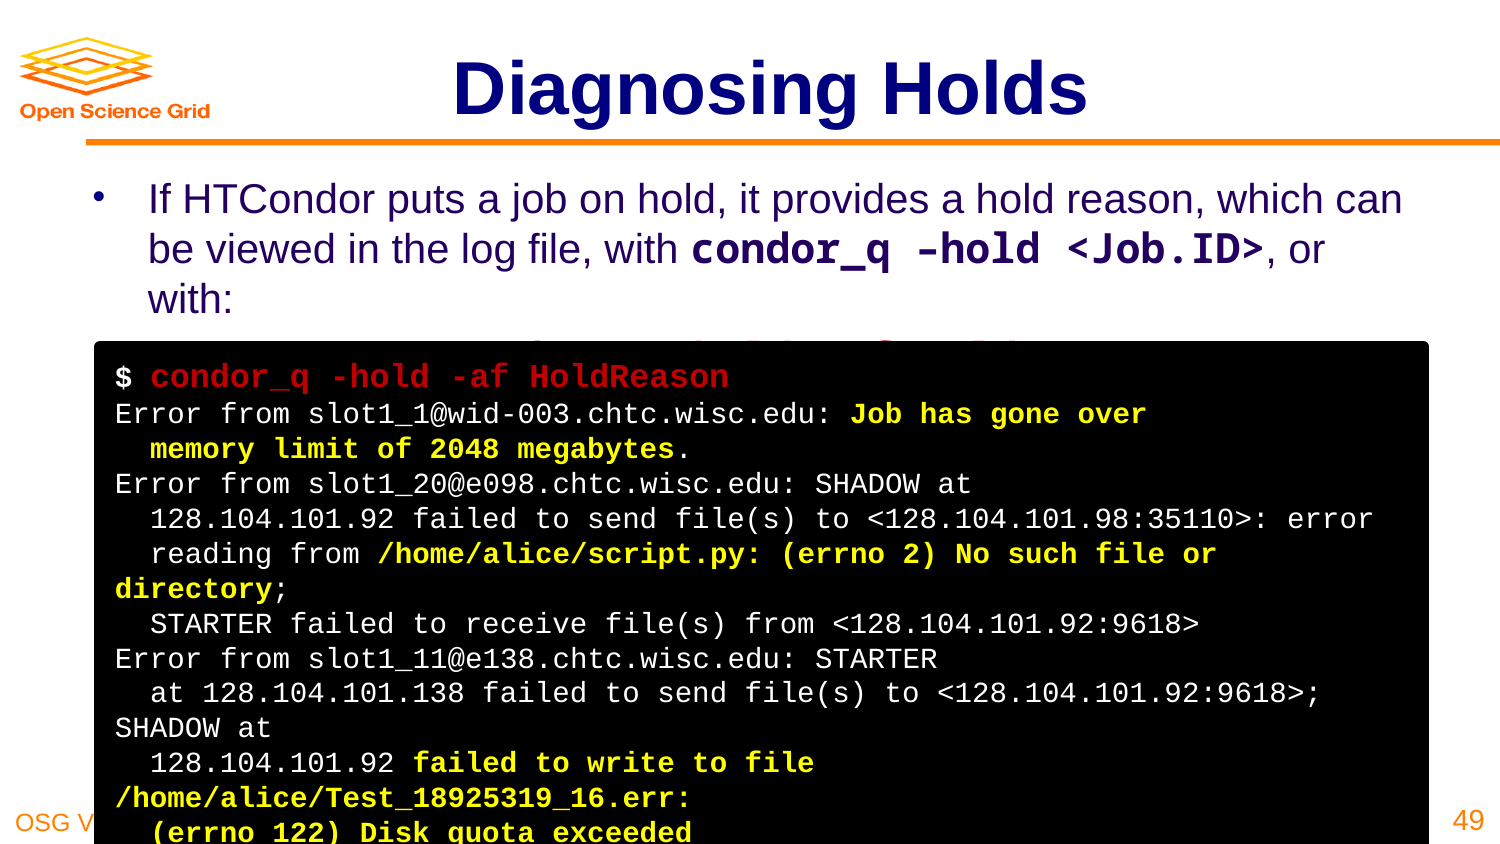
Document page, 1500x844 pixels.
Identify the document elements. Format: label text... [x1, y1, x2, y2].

text_box $ condor_q -hold -af HoldReason Error from slot1_1@wid-003.chtc.wisc.edu: Job has gone over memory limit of 2048 megabytes. Error from slot1_20@e098.chtc.wisc.edu: SHADOW at 128.104.101.92 failed to send file(s) to <128.104.101.98:35110>: error reading from /home/alice/script.py: (errno 2) No such file or directory; STARTER failed to receive file(s) from <128.104.101.92:9618> Error from slot1_11@e138.chtc.wisc.edu: STARTER at 128.104.101.138 failed to send file(s) to <128.104.101.92:9618>; SHADOW at 128.104.101.92 failed to write to file /home/alice/Test_18925319_16.err: (errno 122) Disk quota exceeded [100, 346, 1424, 844]
title Diagnosing Holds [201, 14, 1342, 155]
picture [0, 20, 201, 134]
list If HTCondor puts a job on hold, it provides a hold reason, which can be viewed in the log file, with condor_q –hold <Job.ID>, or with: condor_q -hold -af HoldReason [76, 164, 1436, 741]
text_box 49 [1431, 787, 1500, 844]
